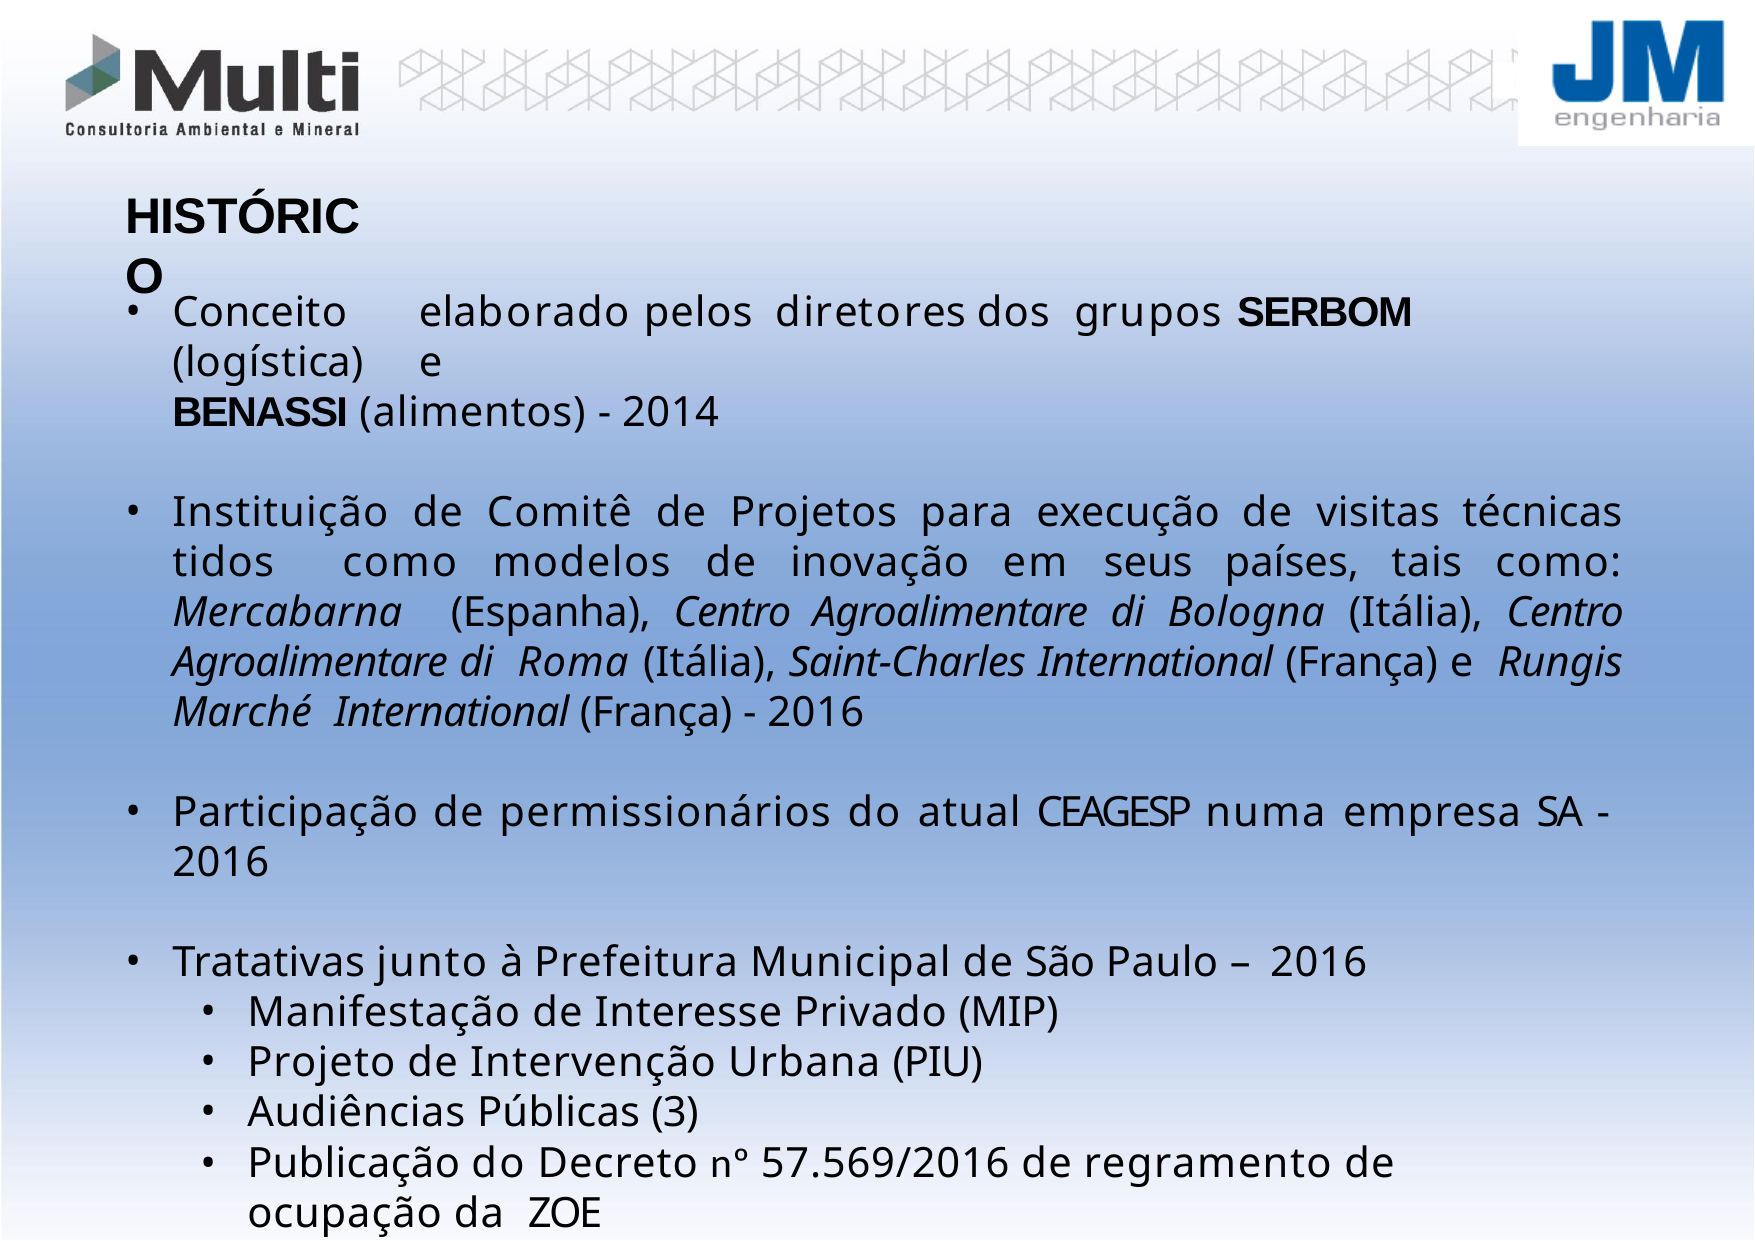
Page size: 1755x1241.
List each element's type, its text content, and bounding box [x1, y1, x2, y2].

title HISTÓRICO [123, 181, 398, 282]
picture [0, 0, 1755, 1240]
text_box Conceito elaborado pelos diretores dos grupos SERBOM (logística) e BENASSI (alimentos) - 2014 Instituição de Comitê de Projetos para execução de visitas técnicas tidos como modelos de inovação em seus países, tais como: Mercabarna (Espanha), Centro Agroalimentare di Bologna (Itália), Centro Agroalimentare di Roma (Itália), Saint-Charles International (França) e Rungis Marché International (França) - 2016 Participação de permissionários do atual CEAGESP numa empresa SA - 2016 Tratativas junto à Prefeitura Municipal de São Paulo – 2016 Manifestação de Interesse Privado (MIP) Projeto de Intervenção Urbana (PIU) Audiências Públicas (3) Publicação do Decreto nº 57.569/2016 de regramento de ocupação da ZOE [123, 282, 1624, 1237]
